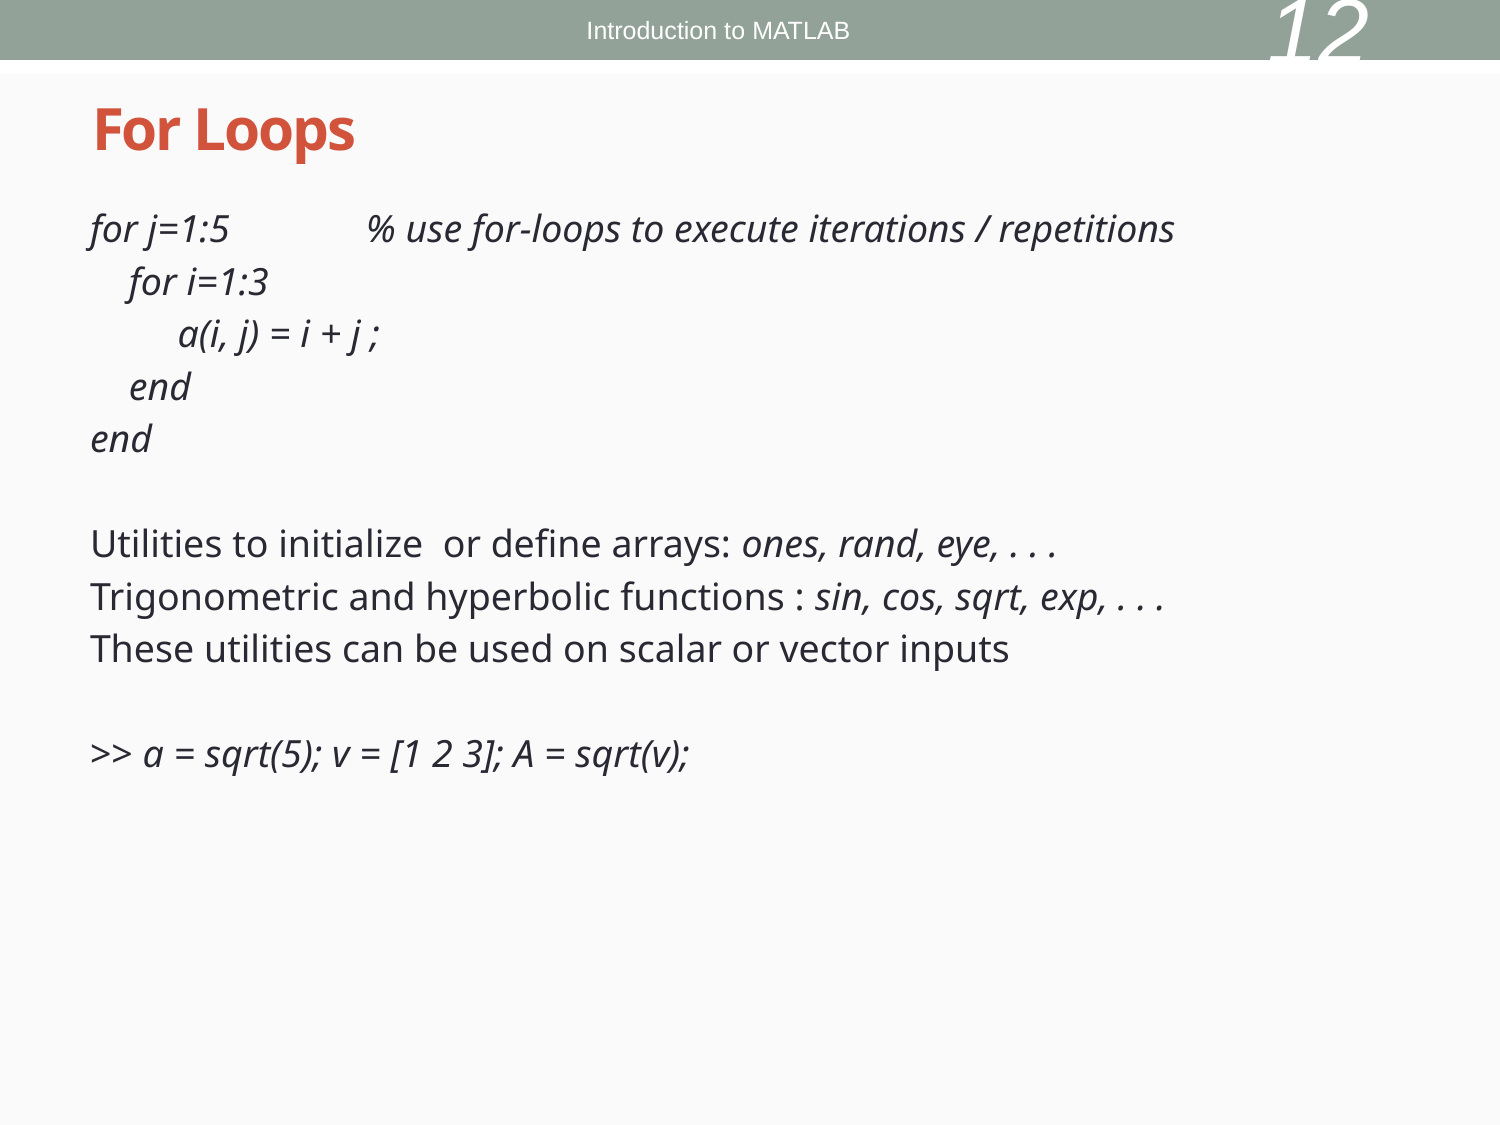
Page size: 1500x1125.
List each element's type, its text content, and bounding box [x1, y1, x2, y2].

footer Introduction to MATLAB [381, 3, 1057, 57]
list for j=1:5 % use for-loops to execute iterations / repetitions for i=1:3 a(i, j) = i + j ; end end Utilities to initialize or define arrays: ones, rand, eye, . . . Trigonometric and hyperbolic functions : sin, cos, sqrt, exp, . . . These utilities can be used on scalar or vector inputs >> a = sqrt(5); v = [1 2 3]; A = sqrt(v); [75, 197, 1425, 998]
title For Loops [77, 66, 1357, 188]
slide_number 12 [1252, 0, 1428, 54]
